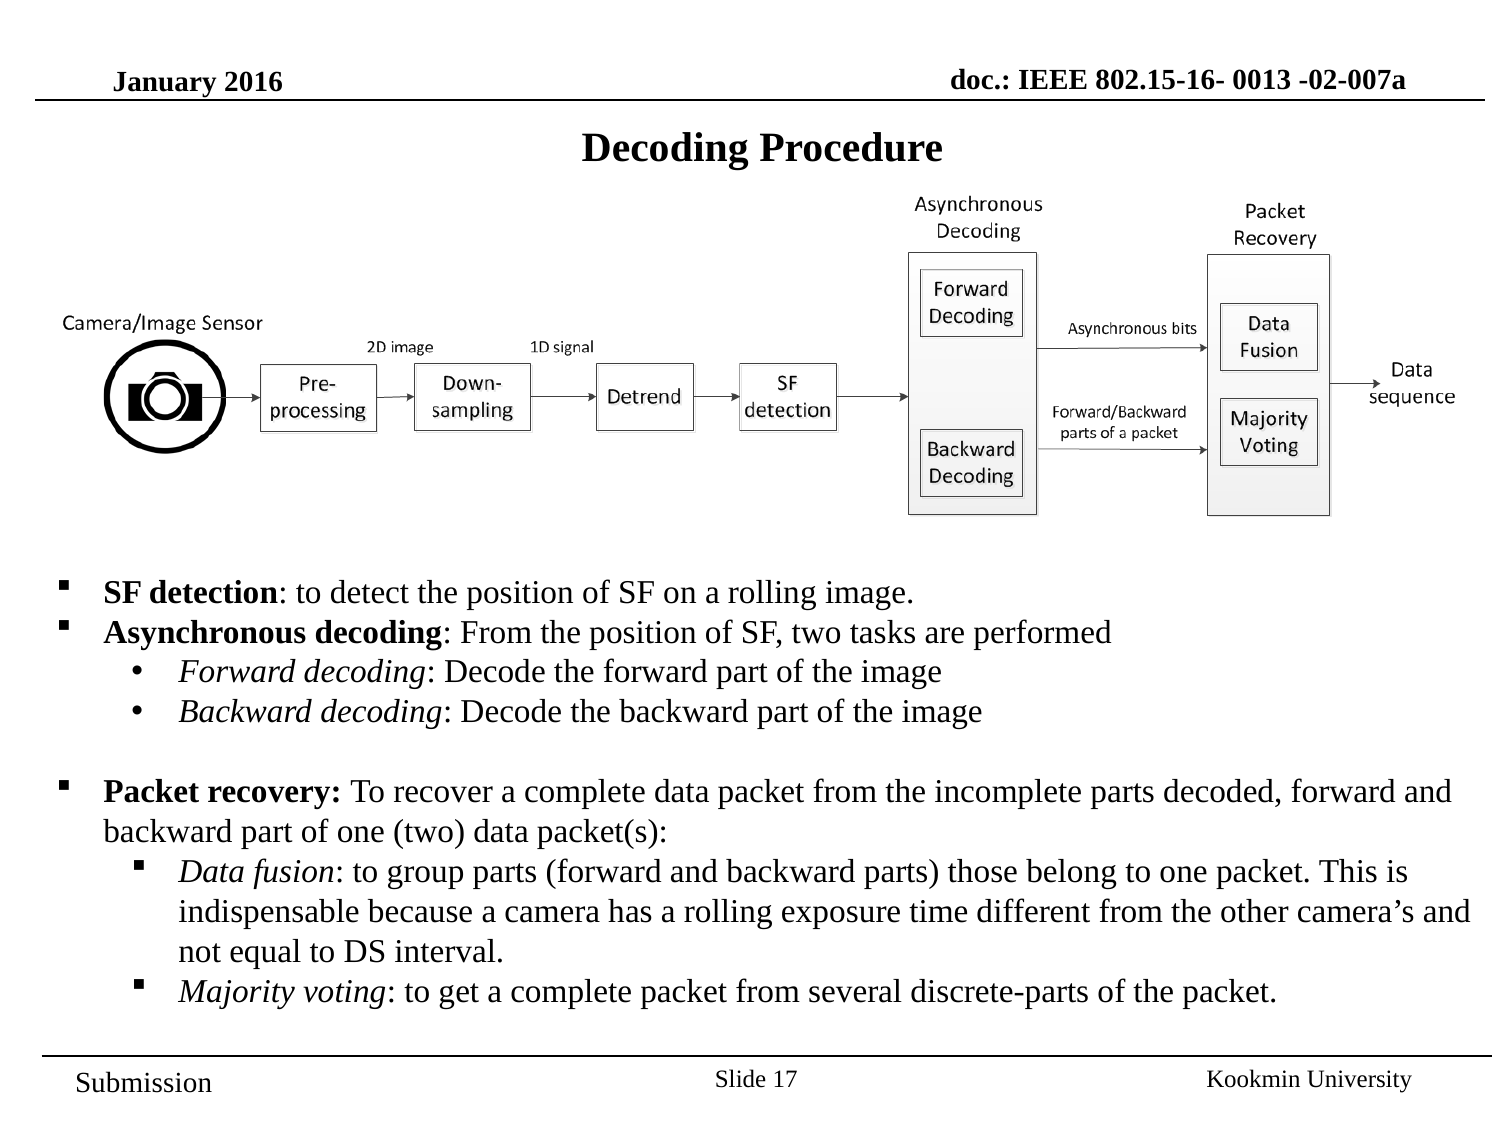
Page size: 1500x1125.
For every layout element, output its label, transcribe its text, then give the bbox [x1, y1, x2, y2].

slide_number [112, 62, 375, 98]
footer Kookmin University [900, 1062, 1413, 1093]
text_box SF detection: to detect the position of SF on a rolling image. Asynchronous decoding: From the position of SF, two tasks are performed Forward decoding: Decode the forward part of the image Backward decoding: Decode the backward part of the image Packet recovery: To recover a complete data packet from the incomplete parts decoded, forward and backward part of one (two) data packet(s): Data fusion: to group parts (forward and backward parts) those belong to one packet. This is indispensable because a camera has a rolling exposure time different from the other camera’s and not equal to DS interval. Majority voting: to get a complete packet from several discrete-parts of the packet. [41, 562, 1500, 1017]
text_box Decoding Procedure [62, 112, 1463, 178]
text_box Submission [75, 1062, 338, 1098]
slide_number Slide 17 [712, 1062, 800, 1093]
picture [62, 187, 1456, 517]
text_box doc.: IEEE 802.15-16- 0013 -02-007a [949, 60, 1463, 96]
